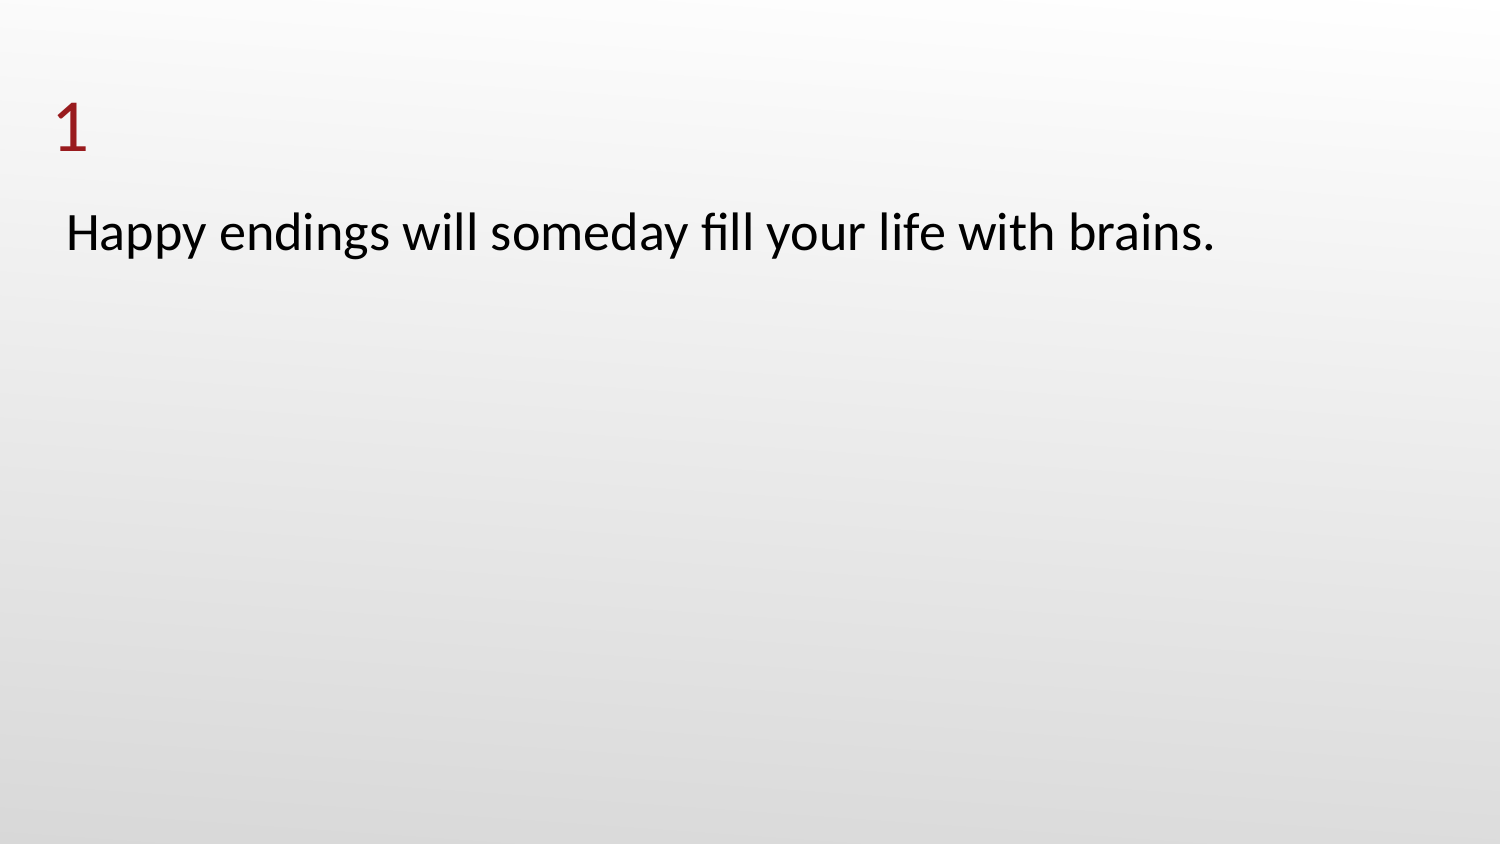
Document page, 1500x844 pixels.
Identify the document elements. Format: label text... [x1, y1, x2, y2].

list Happy endings will someday fill your life with brains. [51, 189, 1449, 750]
title 1 [51, 72, 1449, 167]
